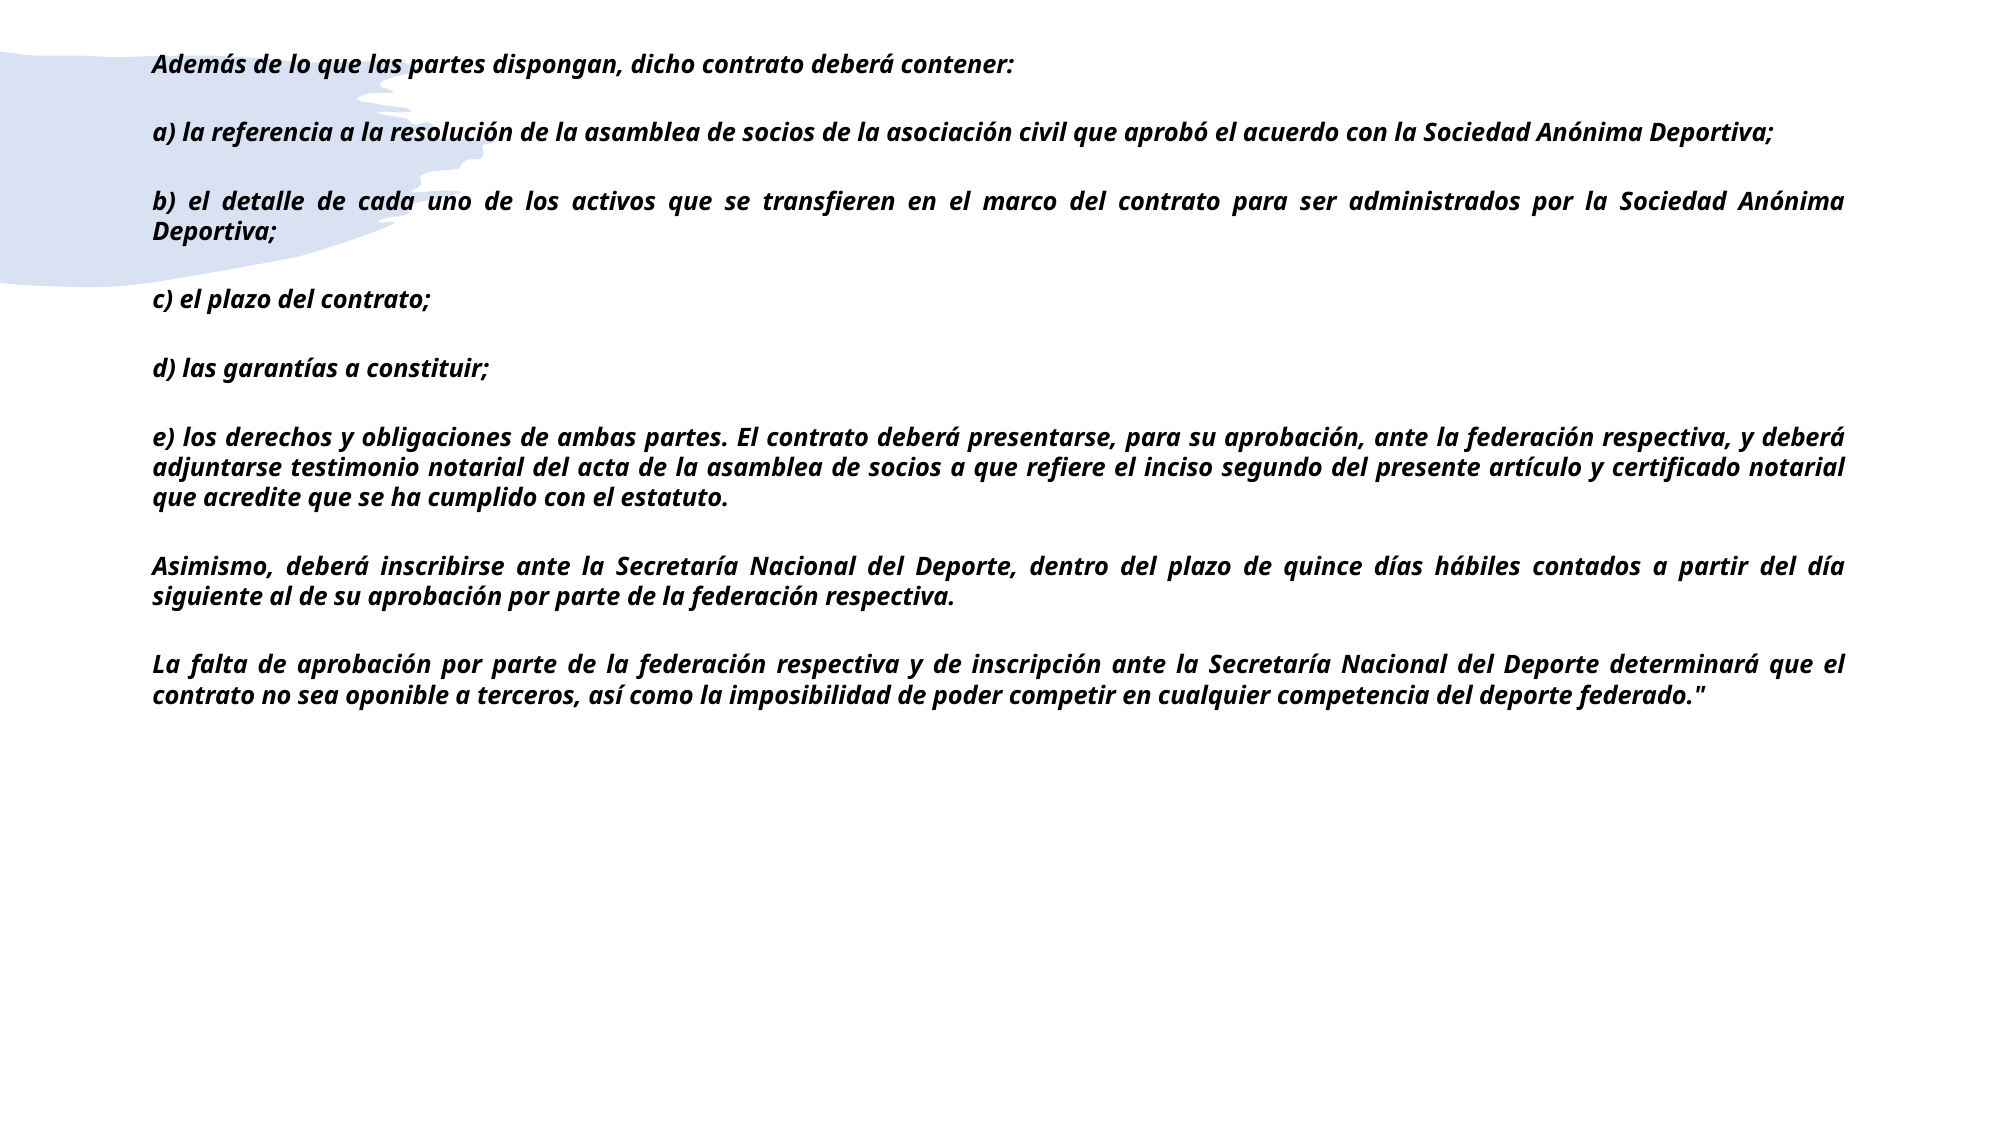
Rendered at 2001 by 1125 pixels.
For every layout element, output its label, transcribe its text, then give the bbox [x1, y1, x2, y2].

list Además de lo que las partes dispongan, dicho contrato deberá contener: a) la referencia a la resolución de la asamblea de socios de la asociación civil que aprobó el acuerdo con la Sociedad Anónima Deportiva; b) el detalle de cada uno de los activos que se transfieren en el marco del contrato para ser administrados por la Sociedad Anónima Deportiva; c) el plazo del contrato; d) las garantías a constituir; e) los derechos y obligaciones de ambas partes. El contrato deberá presentarse, para su aprobación, ante la federación respectiva, y deberá adjuntarse testimonio notarial del acta de la asamblea de socios a que refiere el inciso segundo del presente artículo y certificado notarial que acredite que se ha cumplido con el estatuto. Asimismo, deberá inscribirse ante la Secretaría Nacional del Deporte, dentro del plazo de quince días hábiles contados a partir del día siguiente al de su aprobación por parte de la federación respectiva. La falta de aprobación por parte de la federación respectiva y de inscripción ante la Secretaría Nacional del Deporte determinará que el contrato no sea oponible a terceros, así como la imposibilidad de poder competir en cualquier competencia del deporte federado." [137, 40, 1863, 723]
